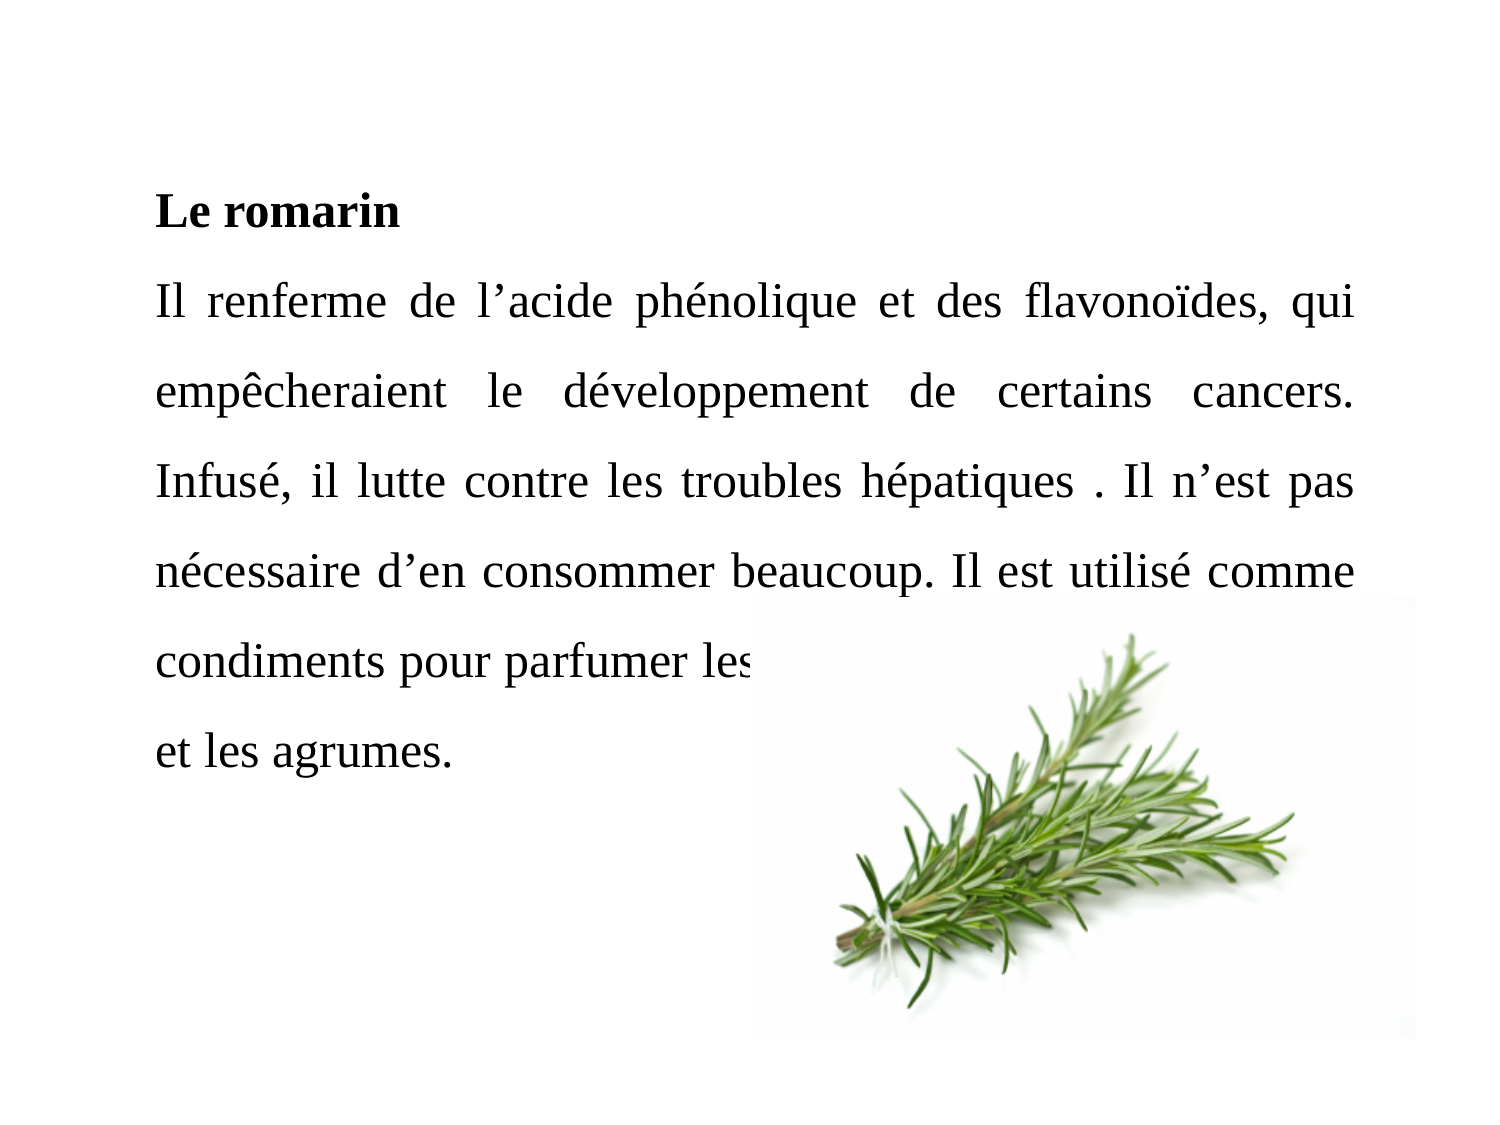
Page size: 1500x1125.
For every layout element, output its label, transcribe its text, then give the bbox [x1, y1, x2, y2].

text_box Le romarin Il renferme de l’acide phénolique et des flavonoïdes, qui empêcheraient le développement de certains cancers. Infusé, il lutte contre les troubles hépatiques . Il n’est pas nécessaire d’en consommer beaucoup. Il est utilisé comme condiments pour parfumer les viandes, les pommes de terre et les agrumes. [140, 140, 1371, 786]
picture [749, 597, 1415, 1039]
